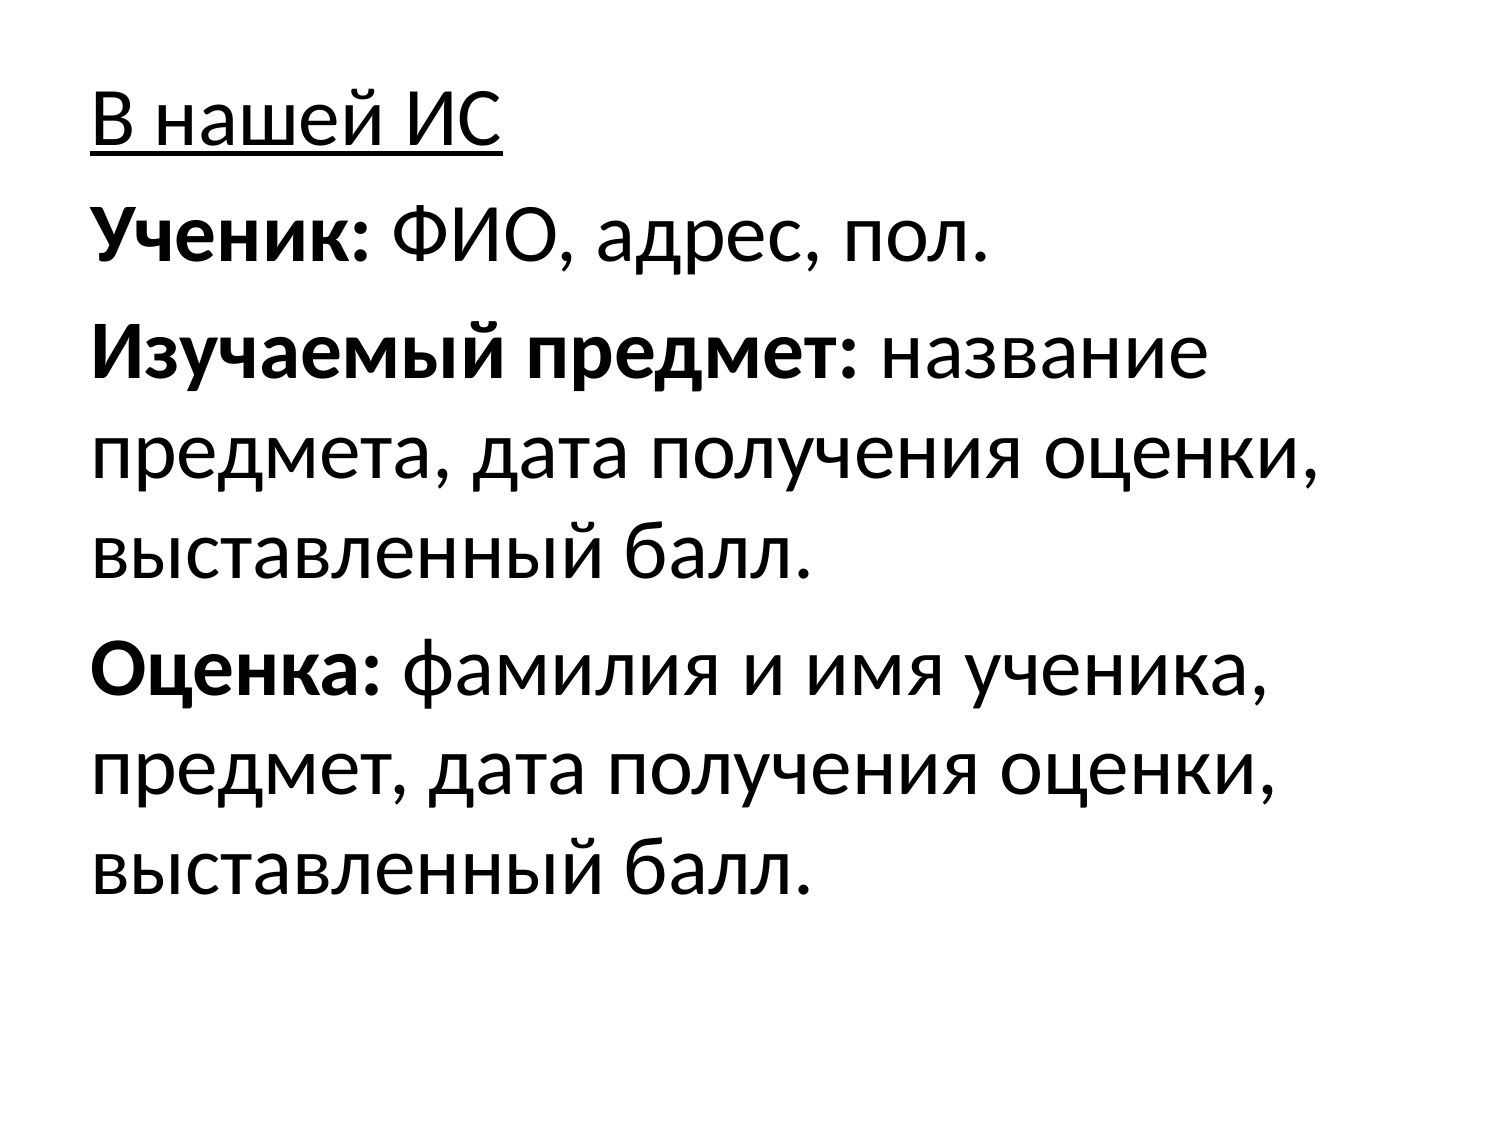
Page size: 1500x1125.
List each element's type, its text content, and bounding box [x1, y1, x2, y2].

list В нашей ИС Ученик: ФИО, адрес, пол. Изучаемый предмет: название предмета, дата получения оценки, выставленный балл. Оценка: фамилия и имя ученика, предмет, дата получения оценки, выставленный балл. [75, 54, 1425, 1005]
